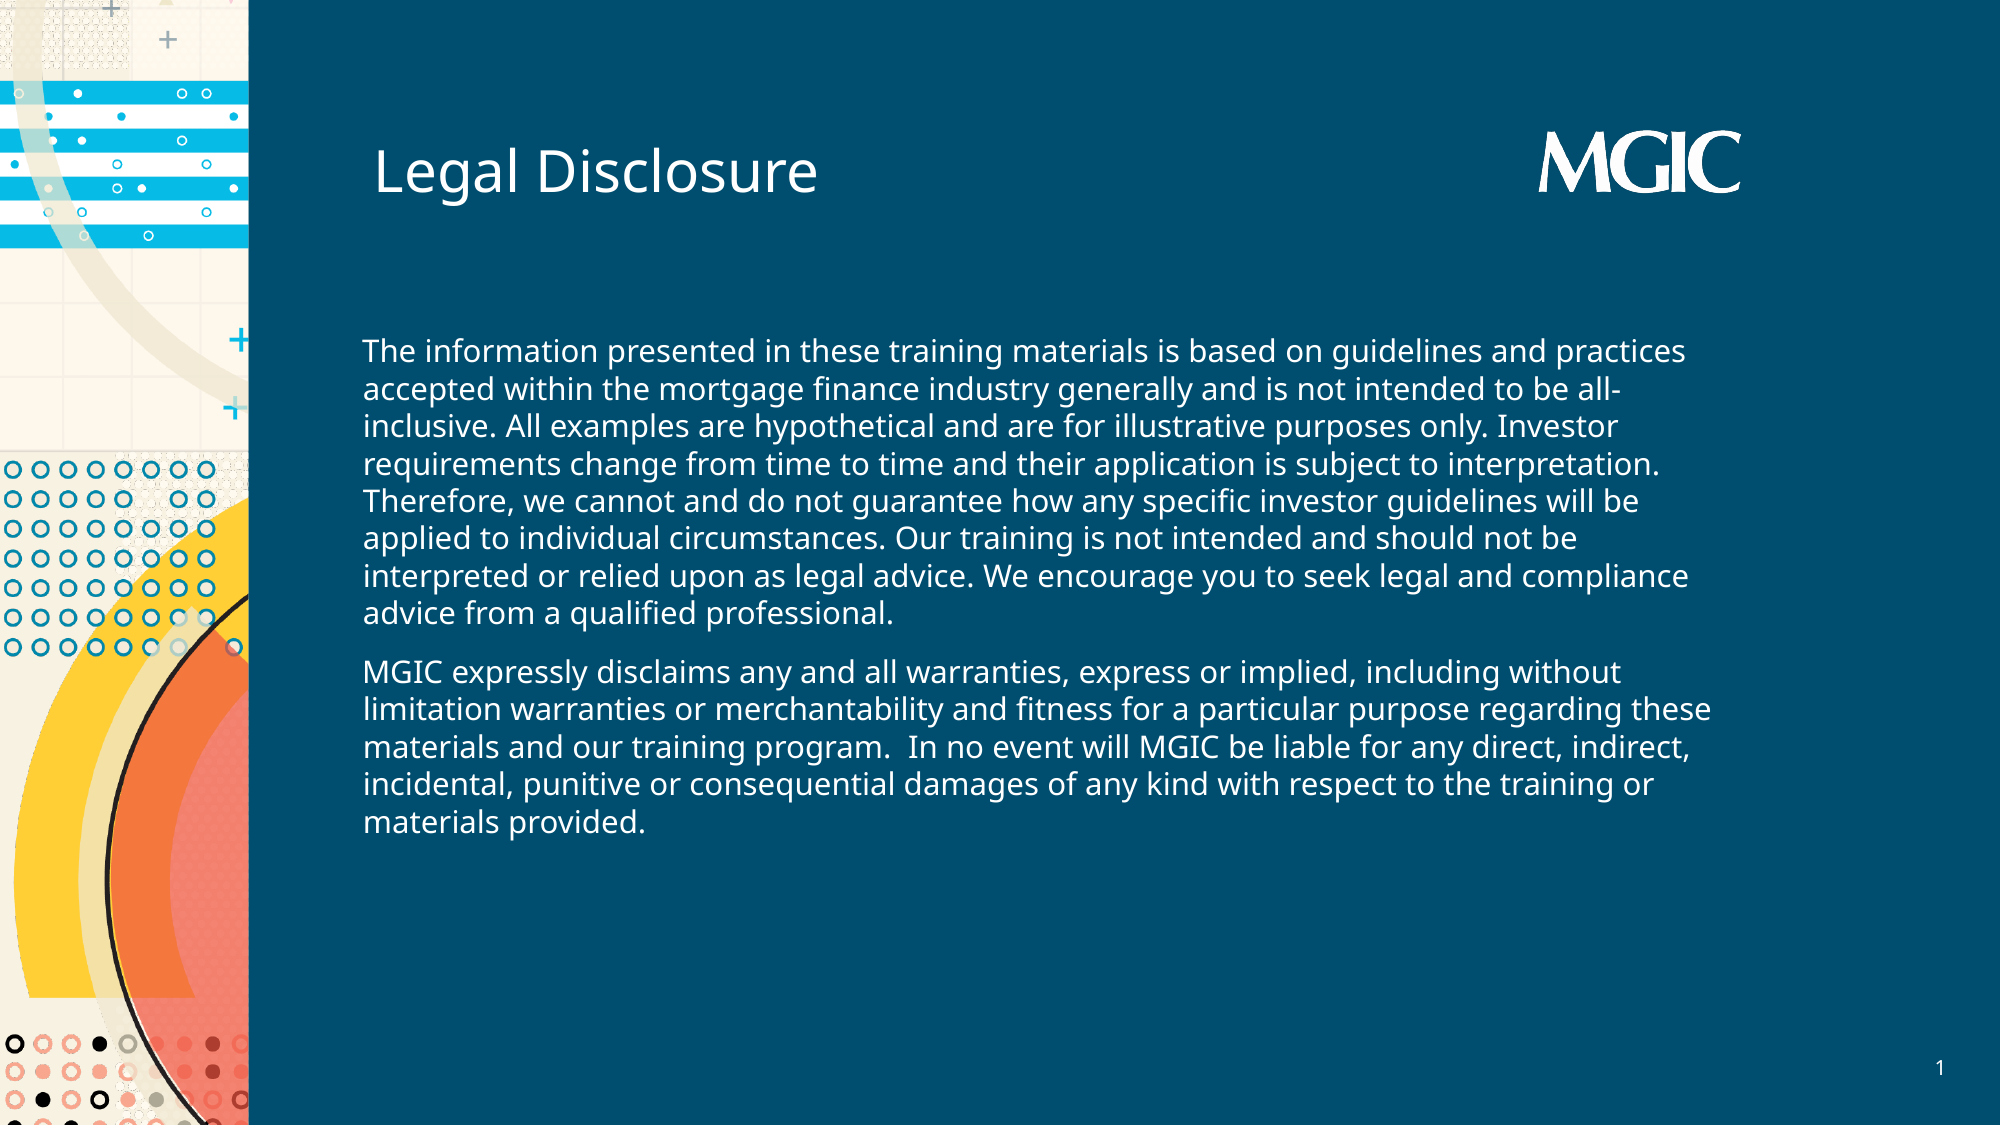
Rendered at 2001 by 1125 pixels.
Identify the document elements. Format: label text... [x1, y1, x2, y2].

picture [1672, 132, 1685, 191]
slide_number 1 [1914, 1042, 1967, 1096]
picture [1688, 131, 1740, 193]
title Legal Disclosure [320, 92, 1500, 213]
picture [230, 185, 237, 192]
picture [78, 137, 86, 144]
picture [1540, 132, 1610, 191]
list The information presented in these training materials is based on guidelines and practices accepted within the mortgage finance industry generally and is not intended to be all-inclusive. All examples are hypothetical and are for illustrative purposes only. Investor requirements change from time to time and their application is subject to interpretation. Therefore, we cannot and do not guarantee how any specific investor guidelines will be applied to individual circumstances. Our training is not intended and should not be interpreted or relied upon as legal advice. We encourage you to seek legal and compliance advice from a qualified professional. MGIC expressly disclaims any and all warranties, express or implied, including without limitation warranties or merchantability and fitness for a particular purpose regarding these materials and our training program. In no event will MGIC be liable for any direct, indirect, incidental, punitive or consequential damages of any kind with respect to the training or materials provided. [320, 316, 1755, 1009]
picture [138, 185, 145, 192]
picture [74, 90, 81, 97]
picture [1611, 131, 1669, 193]
picture [0, 0, 248, 1125]
